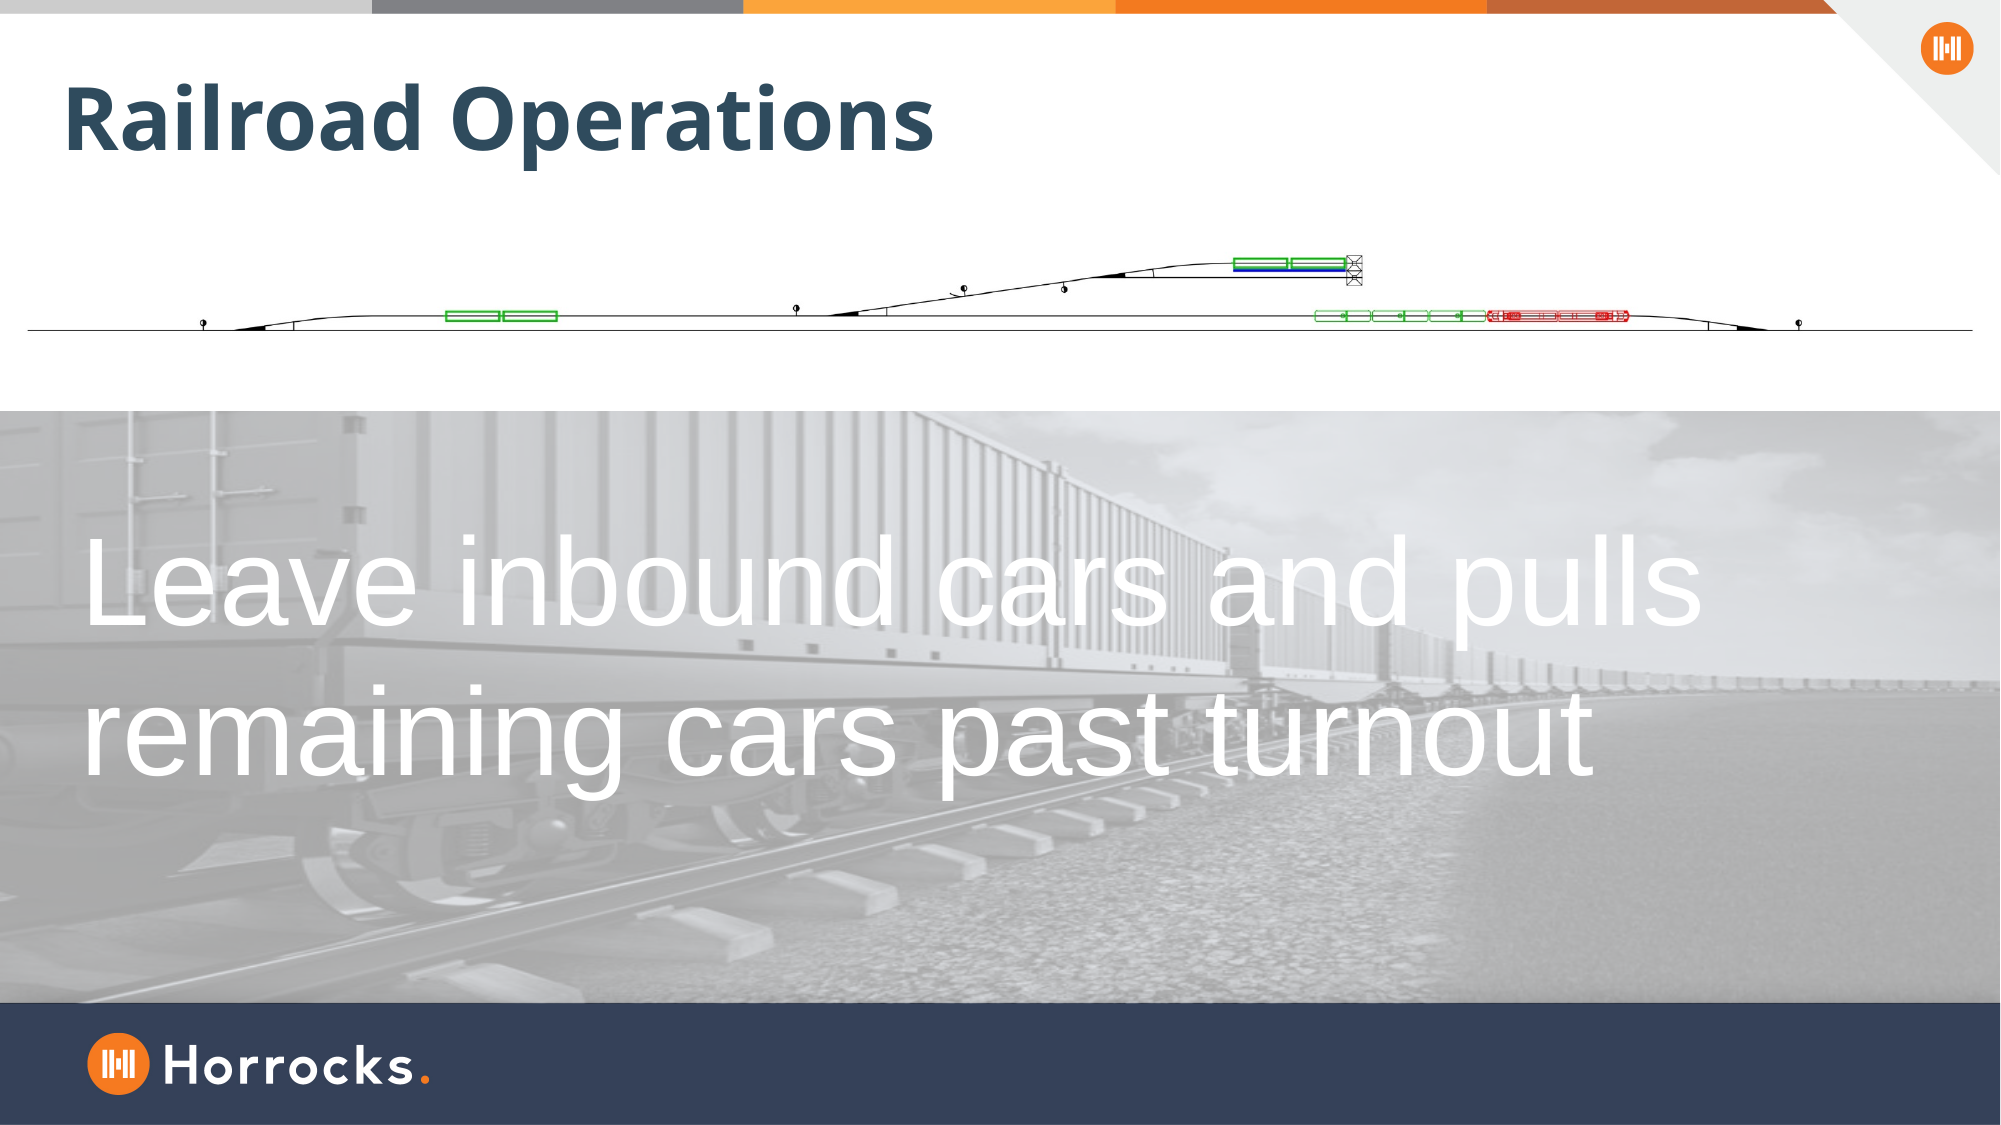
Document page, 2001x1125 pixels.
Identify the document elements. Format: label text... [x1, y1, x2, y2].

text_box Railroad Operations [46, 0, 1661, 175]
picture [0, 0, 2001, 1125]
